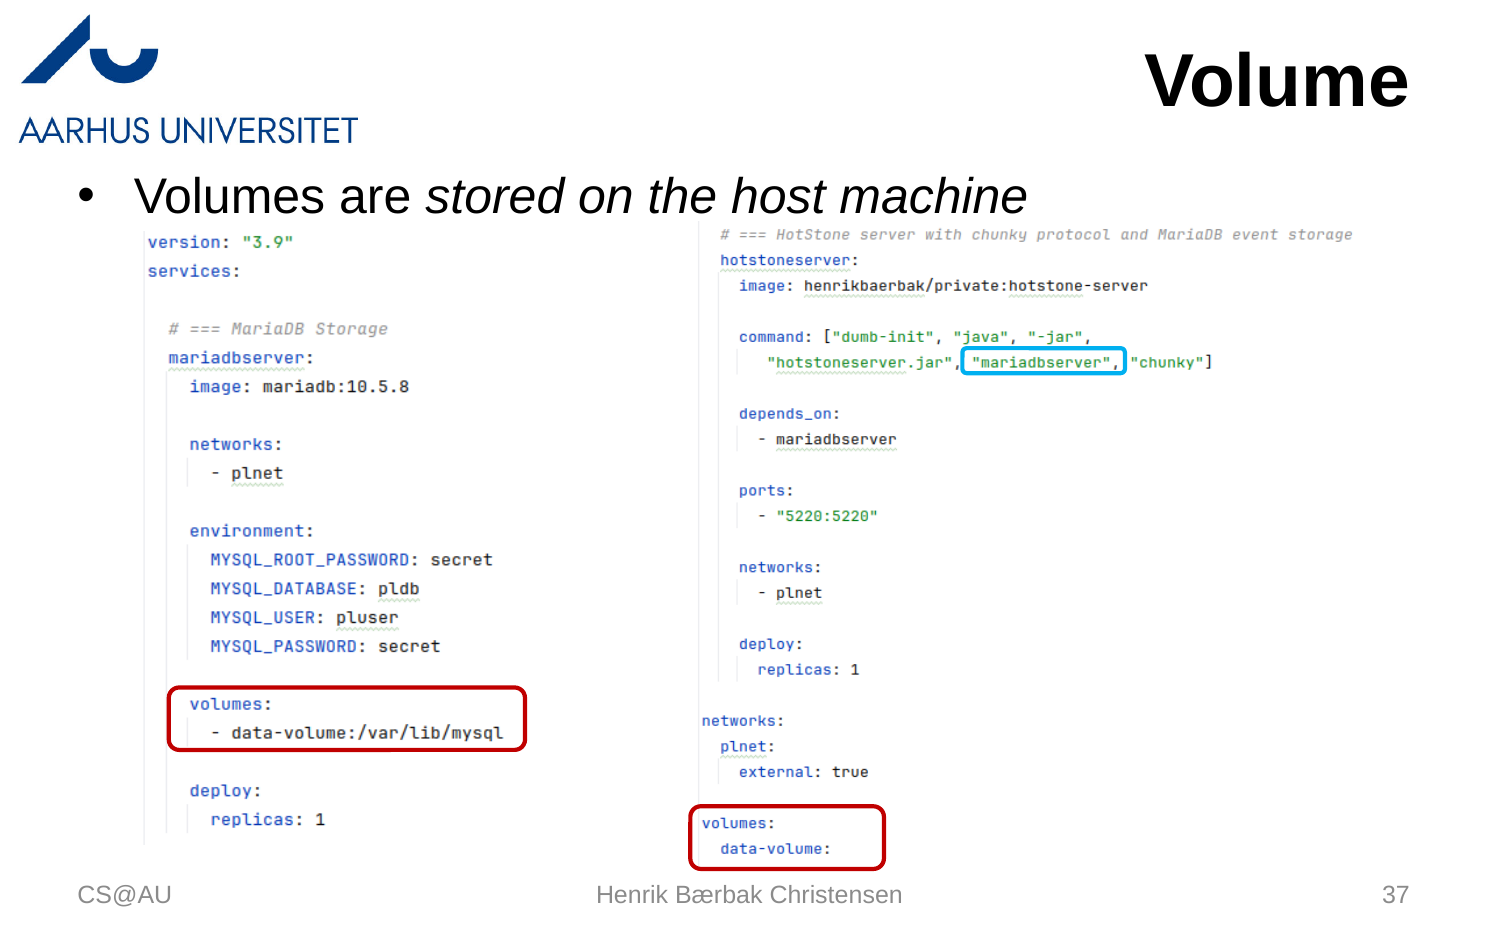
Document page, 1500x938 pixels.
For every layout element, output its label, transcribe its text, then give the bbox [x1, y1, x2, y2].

list Volumes are stored on the host machine [62, 156, 1425, 865]
slide_number 37 [1074, 868, 1425, 919]
footer Henrik Bærbak Christensen [512, 868, 988, 919]
slide_number CS@AU [62, 868, 413, 919]
title Volume [75, 27, 1425, 125]
picture [140, 221, 1360, 870]
picture [14, 9, 358, 146]
